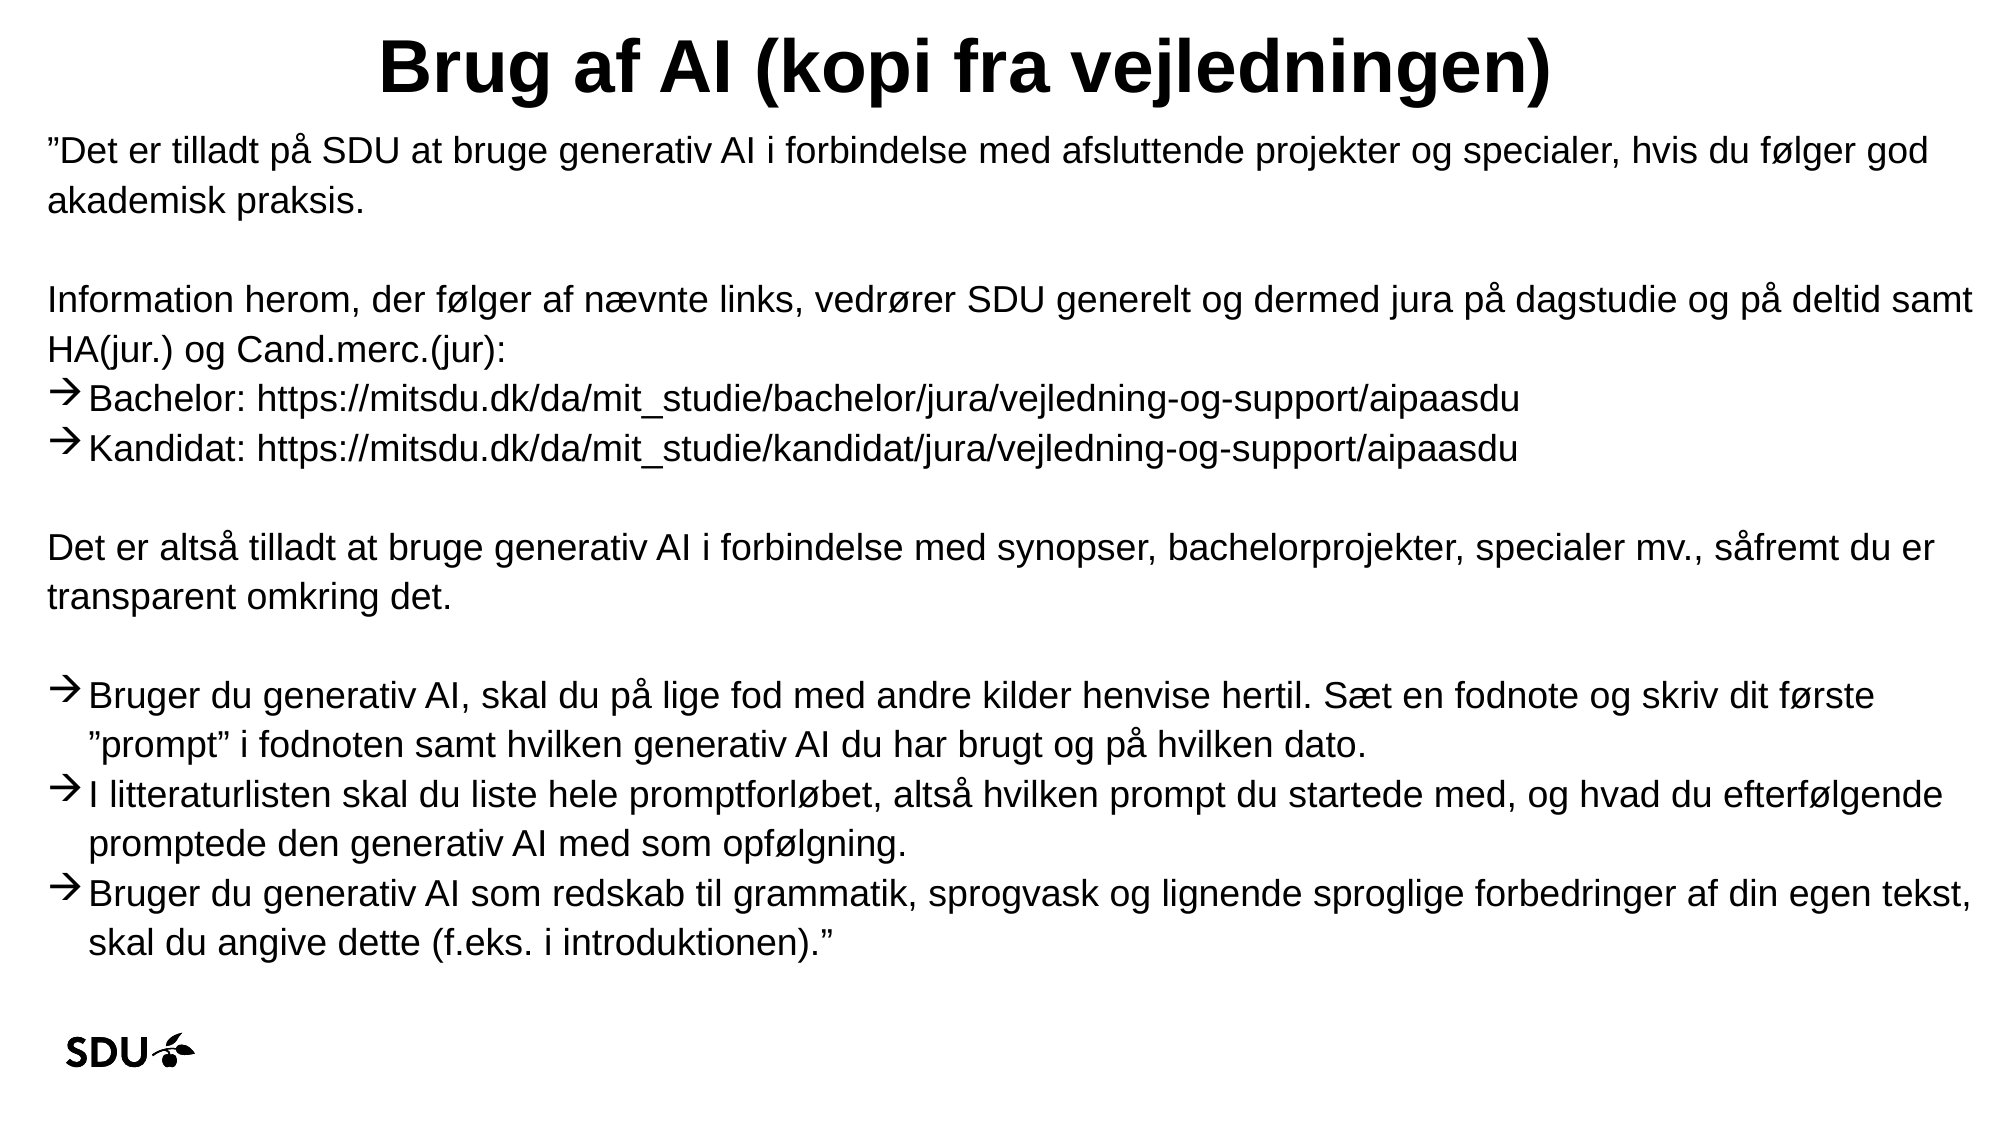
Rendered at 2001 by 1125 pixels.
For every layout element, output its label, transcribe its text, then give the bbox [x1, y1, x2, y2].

title Brug af AI (kopi fra vejledningen) [67, 22, 1866, 107]
list ”Det er tilladt på SDU at bruge generativ AI i forbindelse med afsluttende projekter og specialer, hvis du følger god akademisk praksis. Information herom, der følger af nævnte links, vedrører SDU generelt og dermed jura på dagstudie og på deltid samt HA(jur.) og Cand.merc.(jur): Bachelor: https://mitsdu.dk/da/mit_studie/bachelor/jura/vejledning-og-support/aipaasdu Kandidat: https://mitsdu.dk/da/mit_studie/kandidat/jura/vejledning-og-support/aipaasdu Det er altså tilladt at bruge generativ AI i forbindelse med synopser, bachelorprojekter, specialer mv., såfremt du er transparent omkring det. Bruger du generativ AI, skal du på lige fod med andre kilder henvise hertil. Sæt en fodnote og skriv dit første ”prompt” i fodnoten samt hvilken generativ AI du har brugt og på hvilken dato. I litteraturlisten skal du liste hele promptforløbet, altså hvilken prompt du startede med, og hvad du efterfølgende promptede den generativ AI med som opfølgning. Bruger du generativ AI som redskab til grammatik, sprogvask og lignende sproglige forbedringer af din egen tekst, skal du angive dette (f.eks. i introduktionen).” [47, 122, 1977, 1029]
